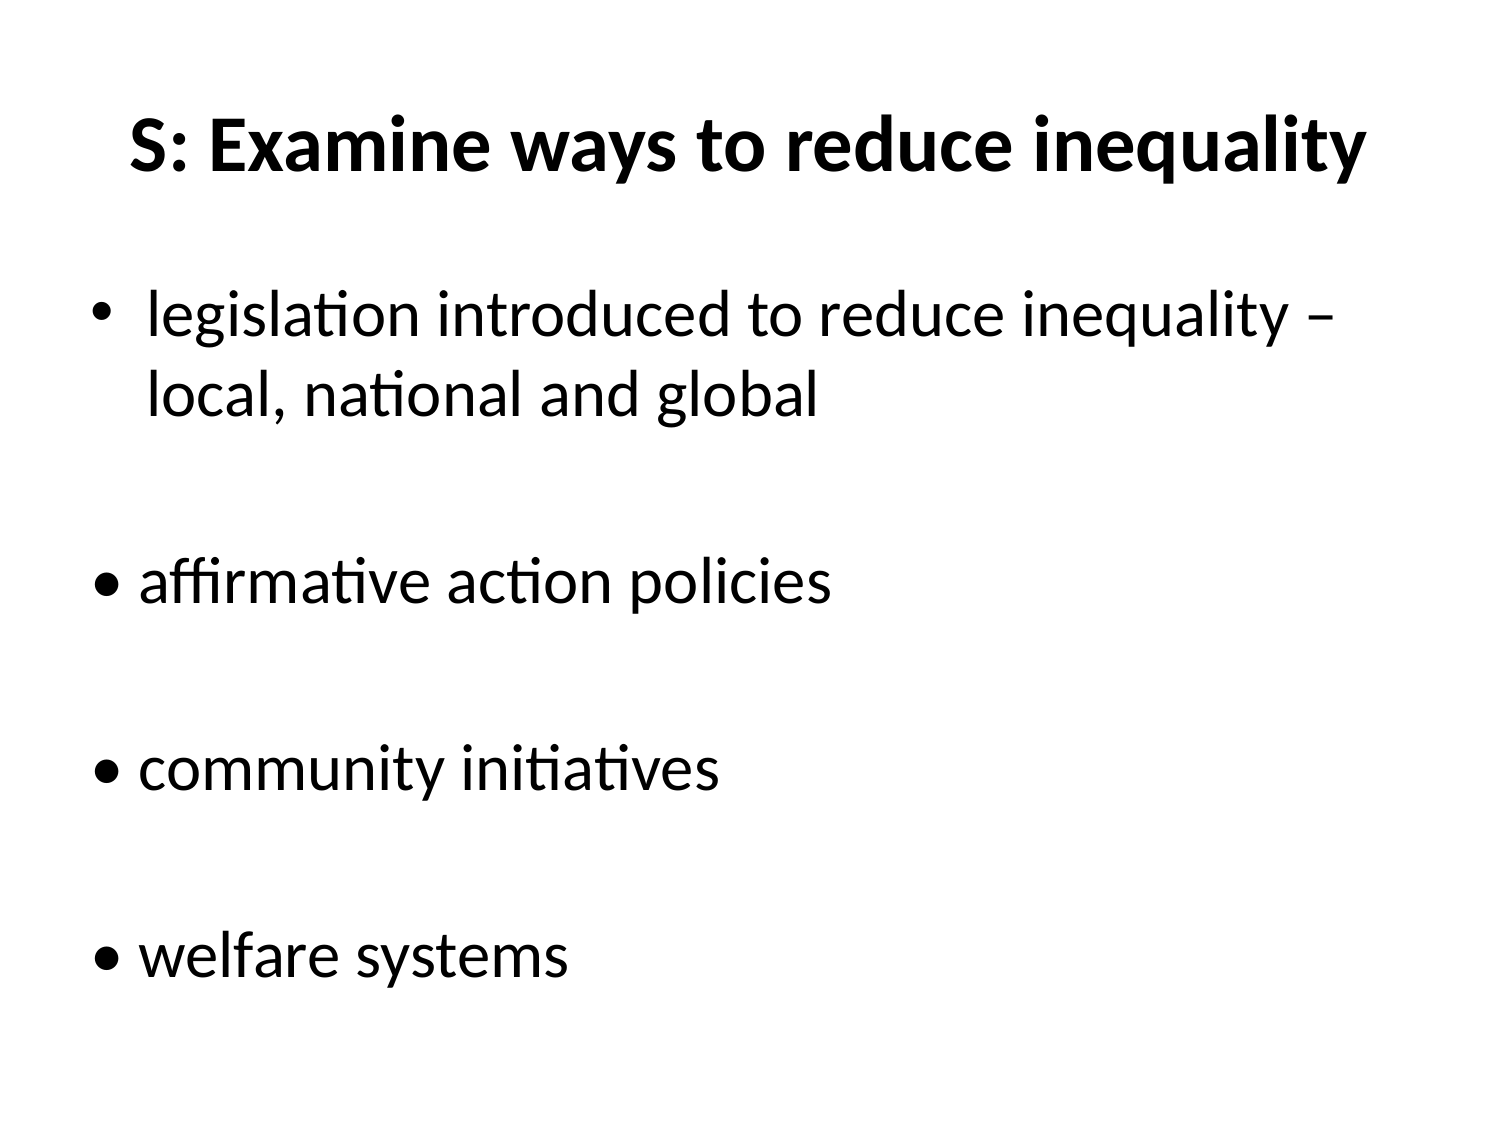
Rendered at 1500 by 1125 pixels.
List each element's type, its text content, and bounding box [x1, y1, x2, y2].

title S: Examine ways to reduce inequality [75, 45, 1425, 233]
list legislation introduced to reduce inequality – local, national and global • affirmative action policies • community initiatives • welfare systems [75, 262, 1425, 1005]
